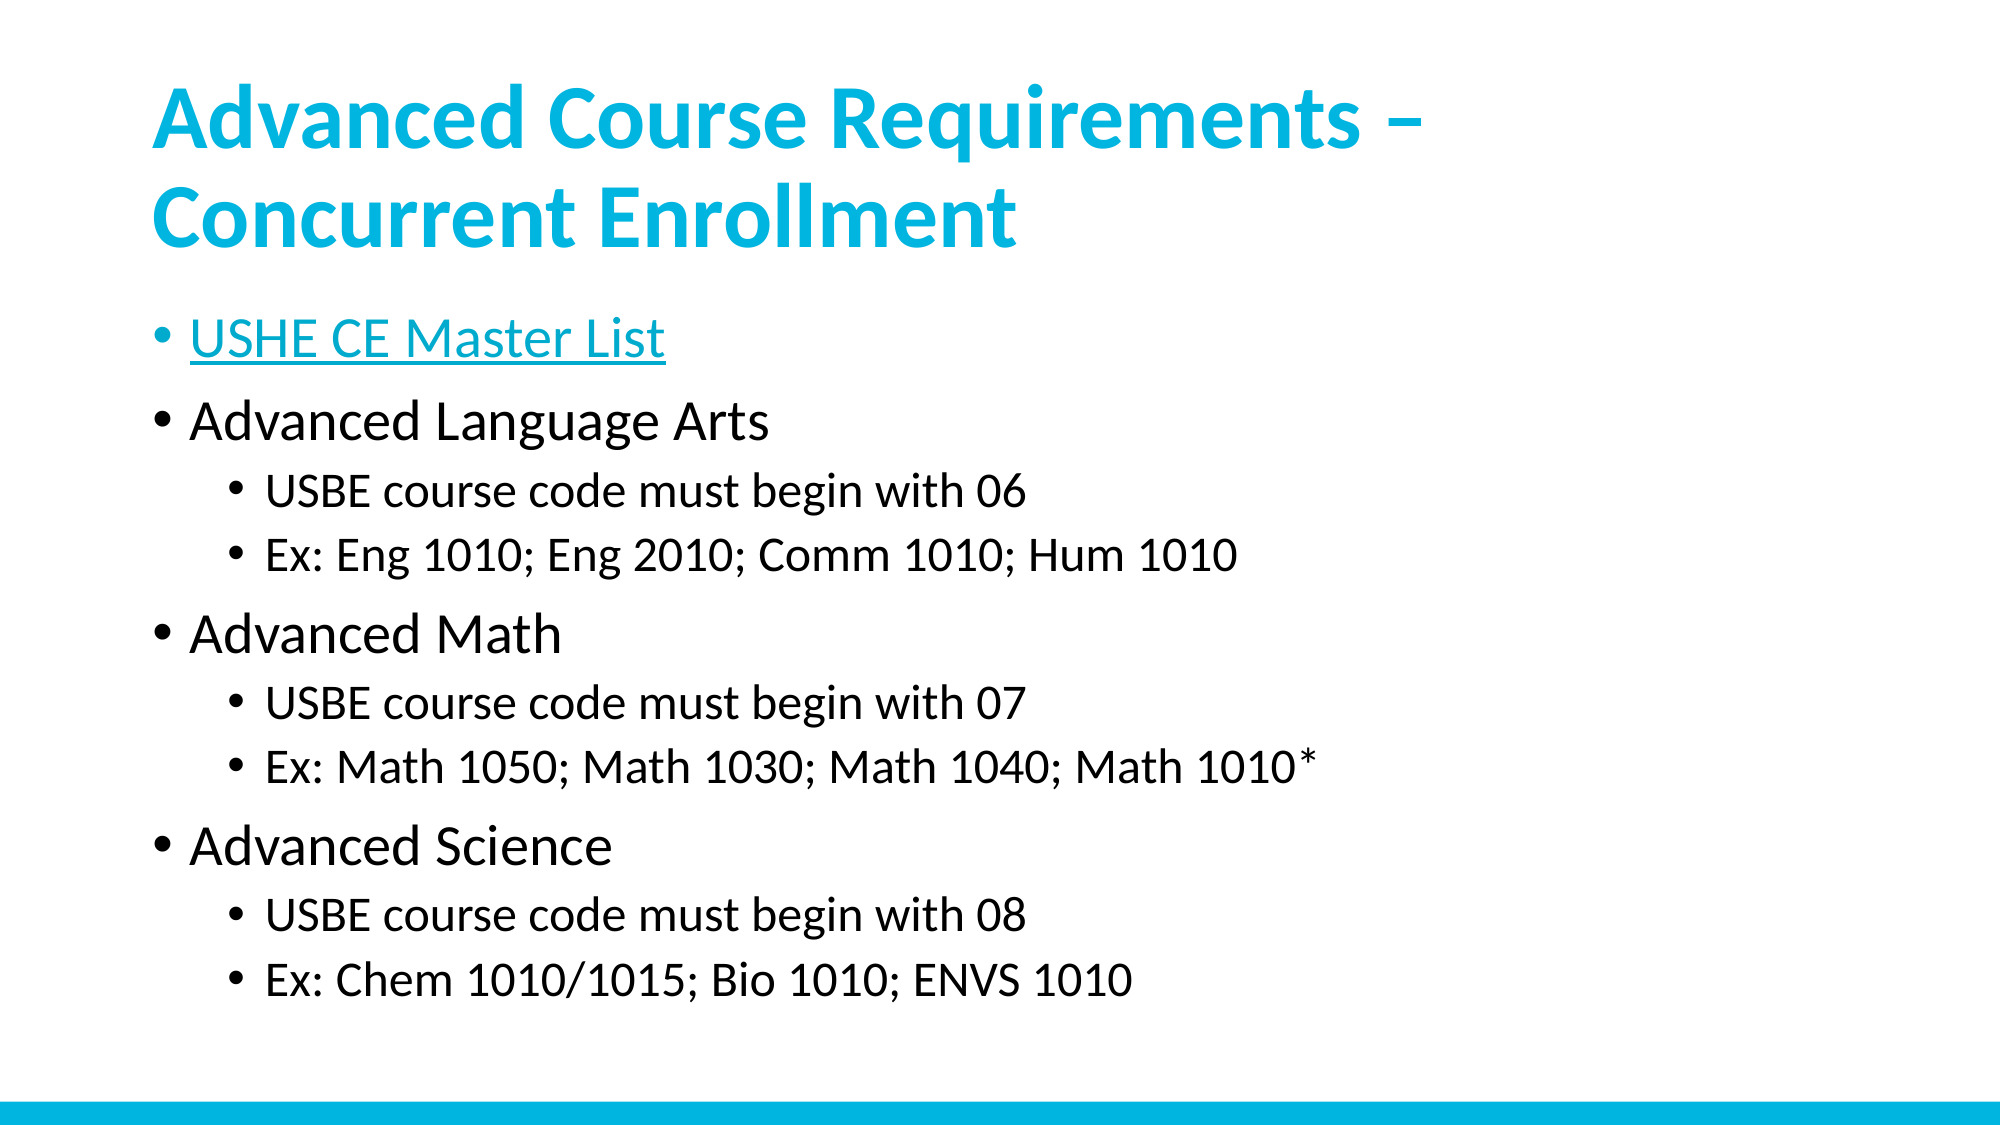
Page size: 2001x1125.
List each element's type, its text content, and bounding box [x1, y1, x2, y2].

title Advanced Course Requirements – Concurrent Enrollment [137, 59, 1863, 278]
list USHE CE Master List Advanced Language Arts USBE course code must begin with 06 Ex: Eng 1010; Eng 2010; Comm 1010; Hum 1010 Advanced Math USBE course code must begin with 07 Ex: Math 1050; Math 1030; Math 1040; Math 1010* Advanced Science USBE course code must begin with 08 Ex: Chem 1010/1015; Bio 1010; ENVS 1010 [137, 299, 1863, 1066]
